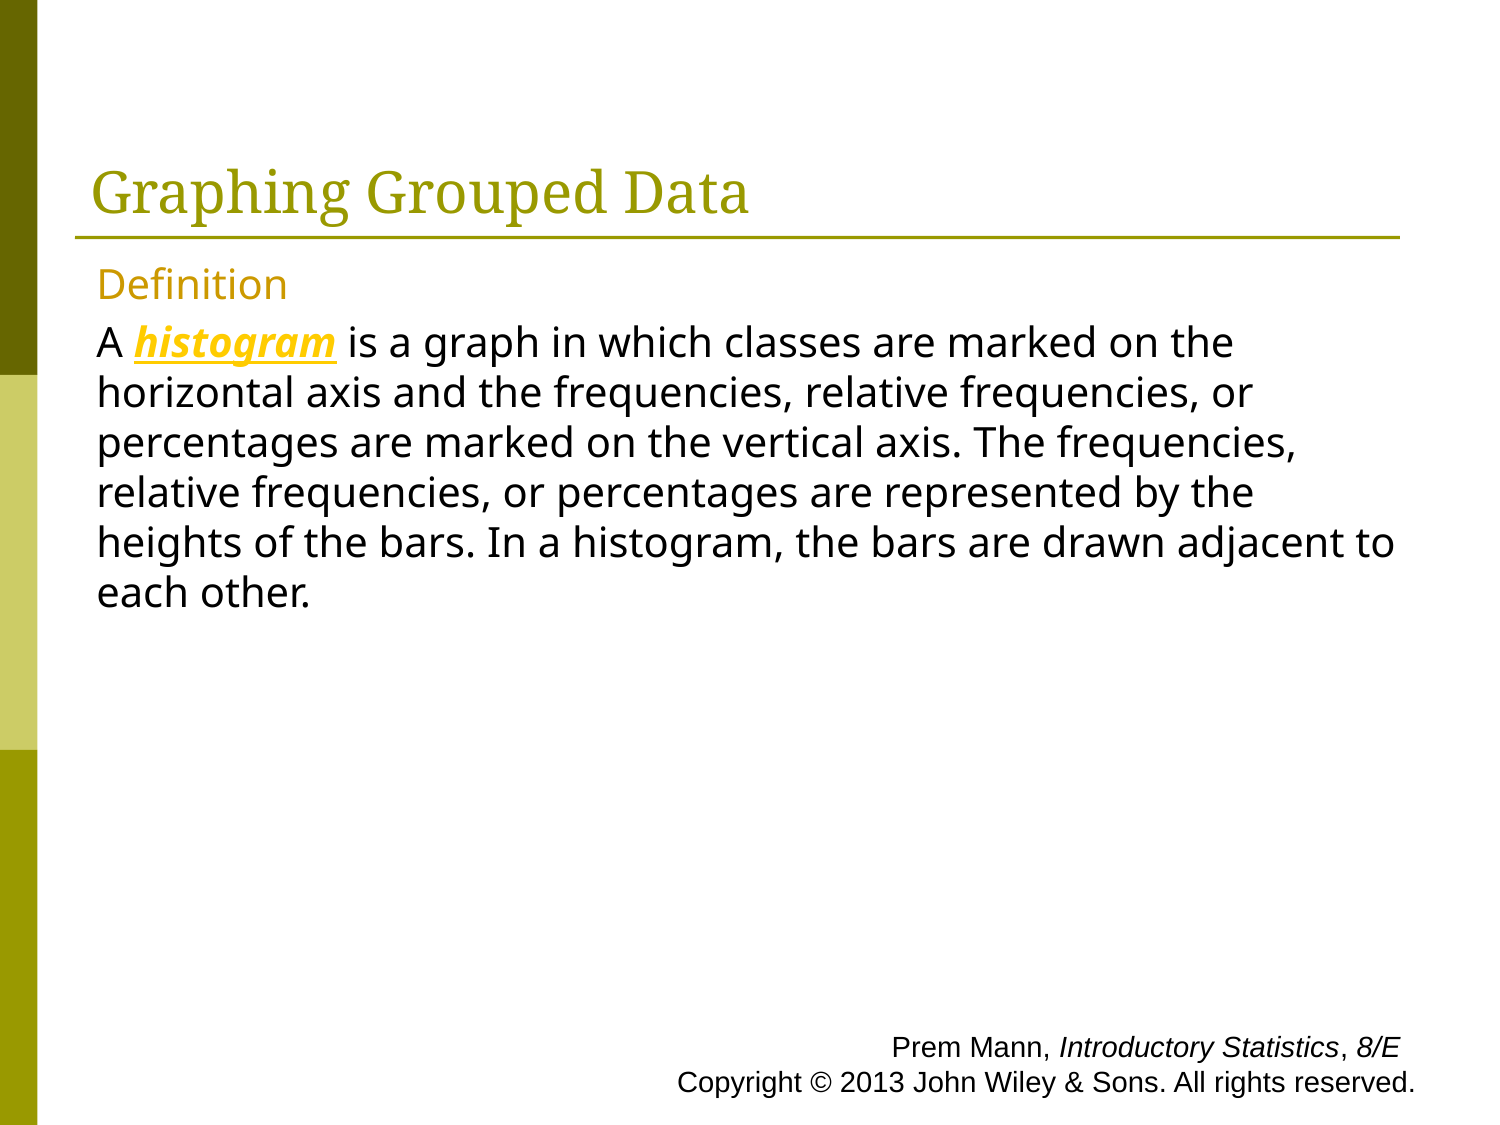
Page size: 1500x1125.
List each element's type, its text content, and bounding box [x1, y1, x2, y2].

text_box Prem Mann, Introductory Statistics, 8/E Copyright © 2013 John Wiley & Sons. All rights reserved. [662, 1021, 1447, 1106]
title Graphing Grouped Data [75, 45, 1425, 233]
list Definition A histogram is a graph in which classes are marked on the horizontal axis and the frequencies, relative frequencies, or percentages are marked on the vertical axis. The frequencies, relative frequencies, or percentages are represented by the heights of the bars. In a histogram, the bars are drawn adjacent to each other. [24, 249, 1425, 675]
